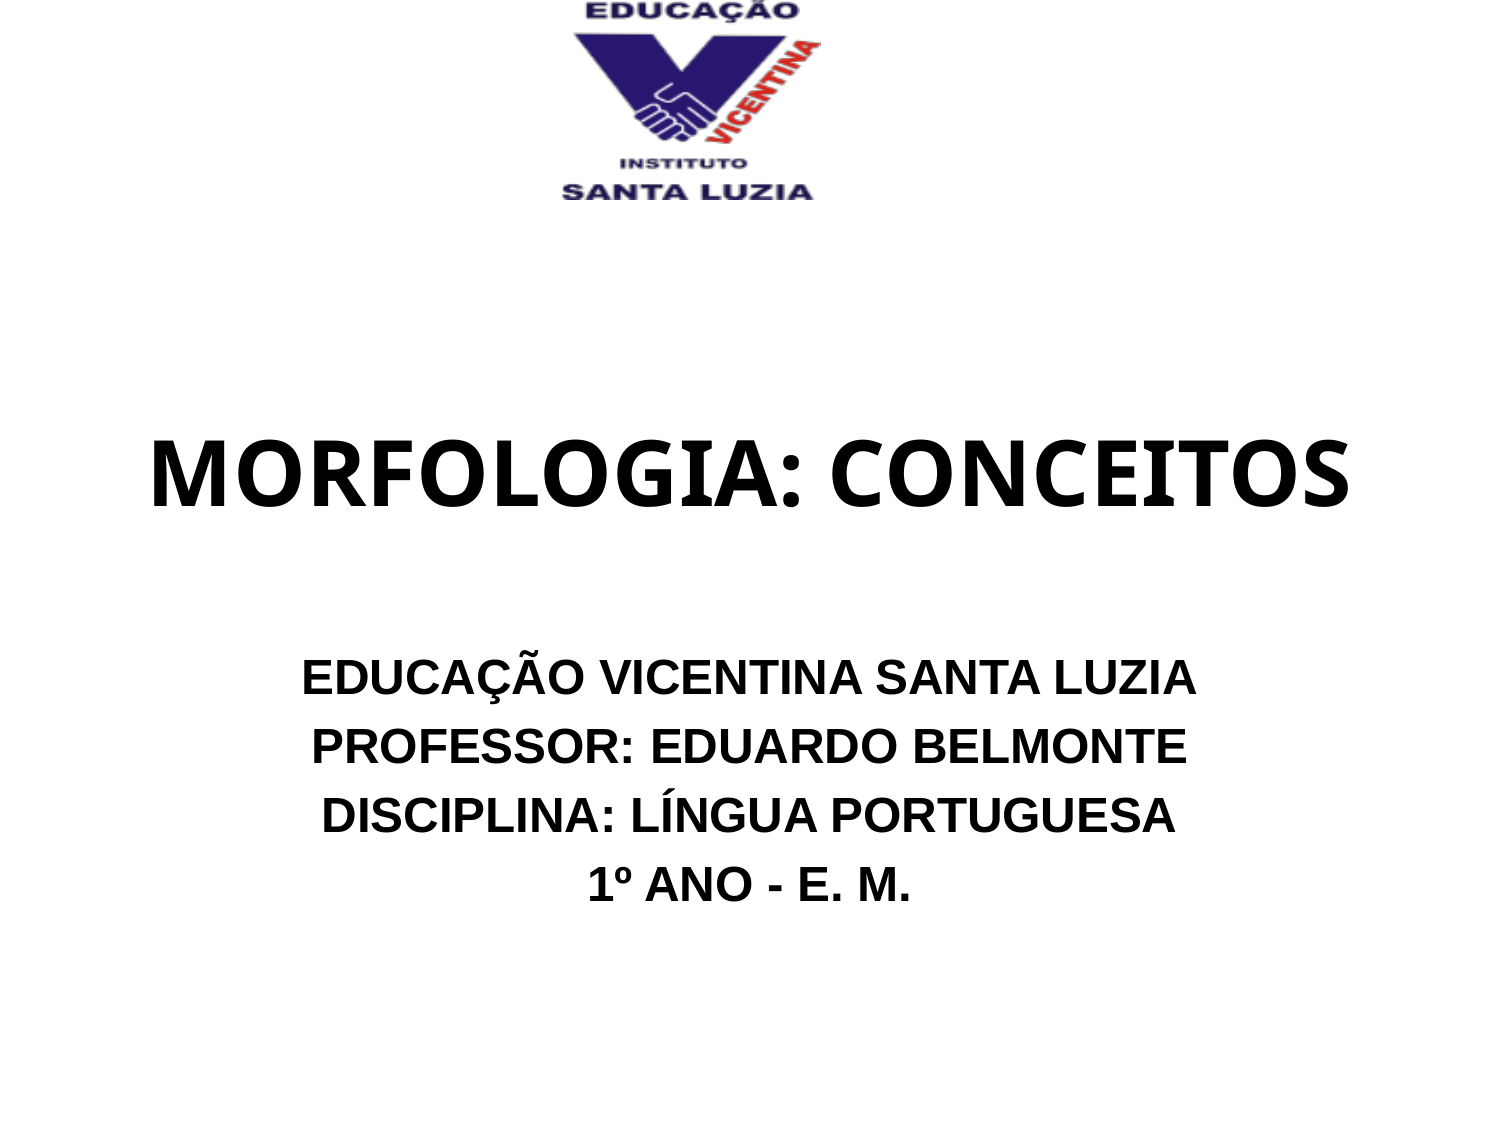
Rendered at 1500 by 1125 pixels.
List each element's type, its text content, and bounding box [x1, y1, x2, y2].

title MORFOLOGIA: CONCEITOS [112, 349, 1388, 591]
picture [562, 0, 821, 200]
subtitle EDUCAÇÃO VICENTINA SANTA LUZIA PROFESSOR: EDUARDO BELMONTE DISCIPLINA: LÍNGUA PORTUGUESA 1º ANO - E. M. [225, 637, 1275, 925]
